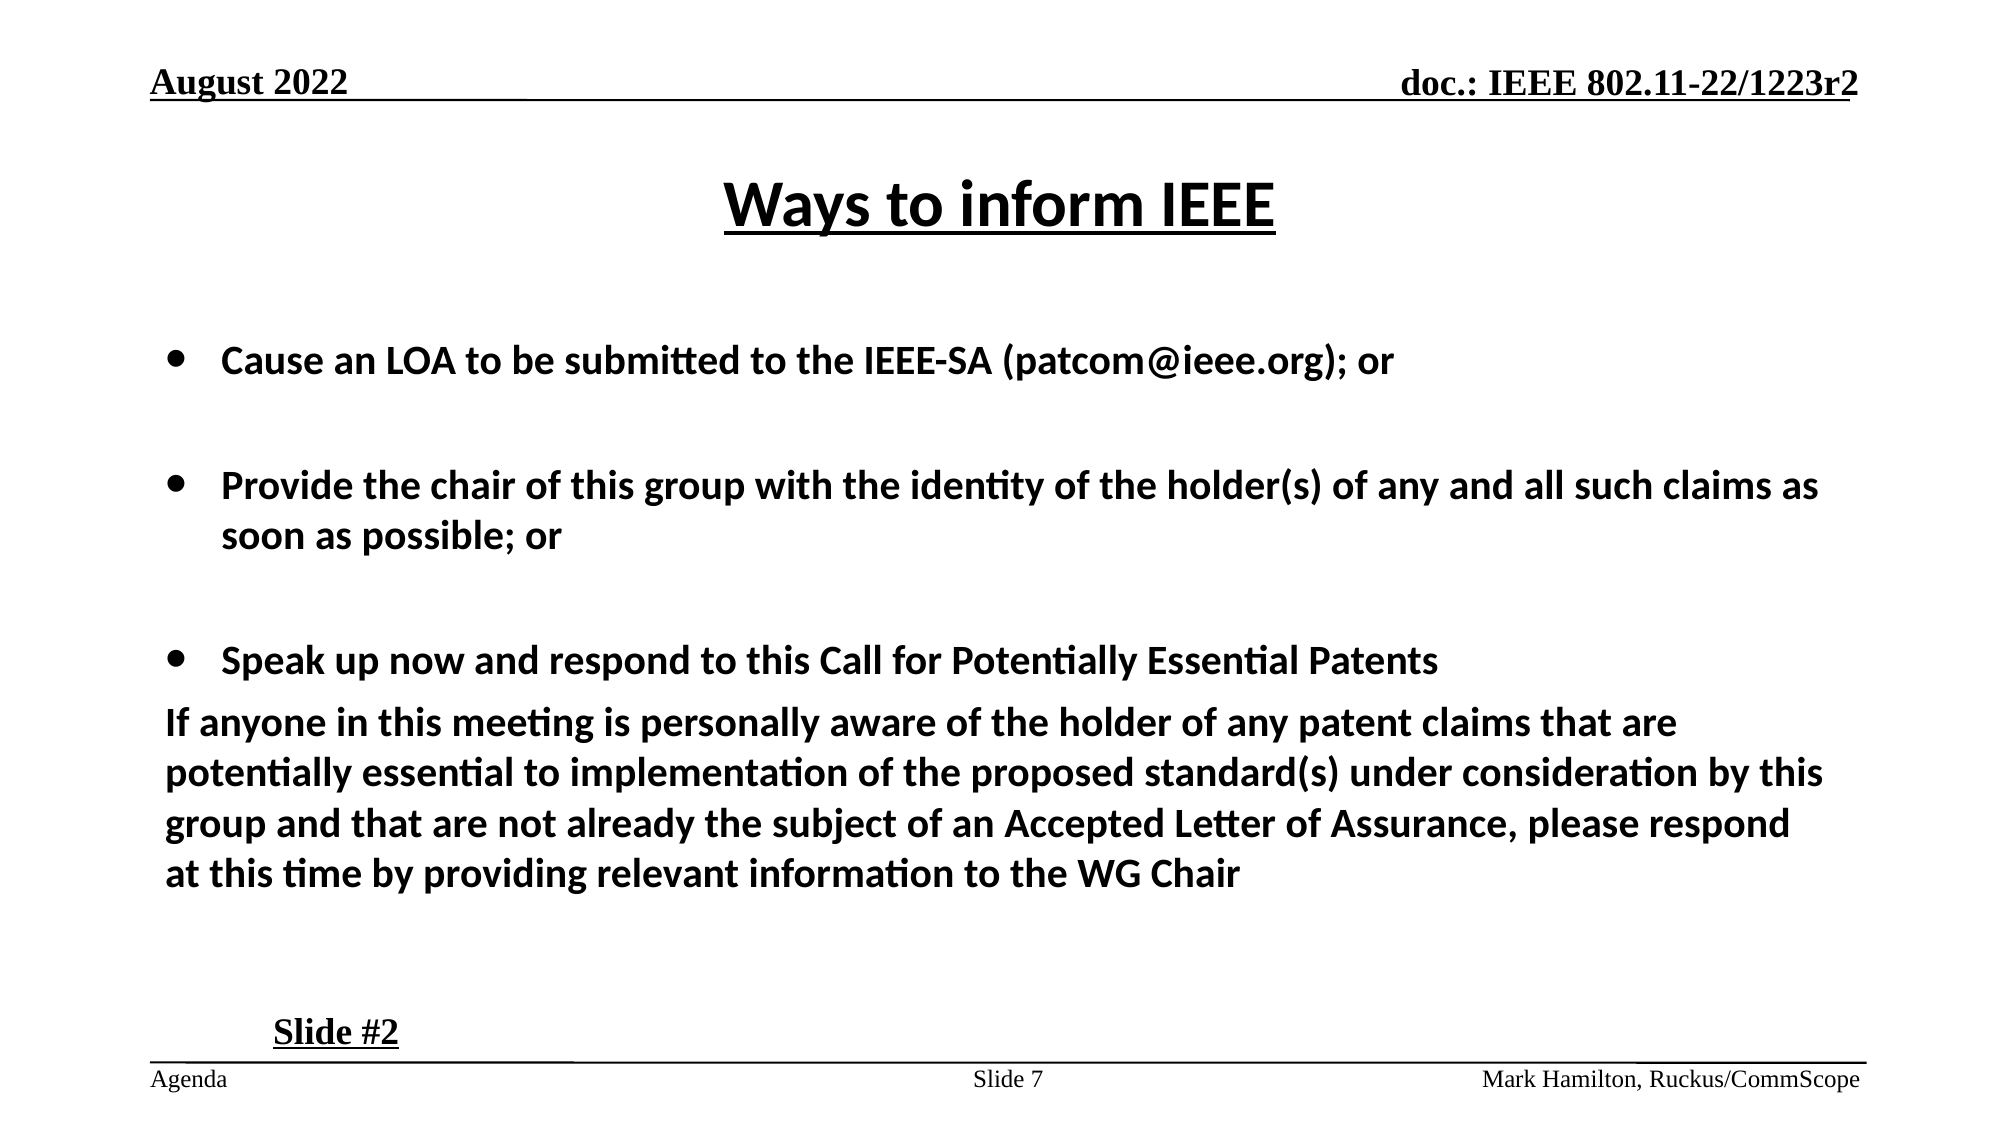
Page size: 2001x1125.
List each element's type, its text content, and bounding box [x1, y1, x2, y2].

list Cause an LOA to be submitted to the IEEE-SA (patcom@ieee.org); or Provide the chair of this group with the identity of the holder(s) of any and all such claims as soon as possible; or Speak up now and respond to this Call for Potentially Essential Patents If anyone in this meeting is personally aware of the holder of any patent claims that are potentially essential to implementation of the proposed standard(s) under consideration by this group and that are not already the subject of an Accepted Letter of Assurance, please respond at this time by providing relevant information to the WG Chair [149, 324, 1850, 1000]
text_box Slide #2 [258, 999, 415, 1060]
title Ways to inform IEEE [149, 112, 1850, 288]
slide_number Slide 7 [950, 1061, 1067, 1123]
